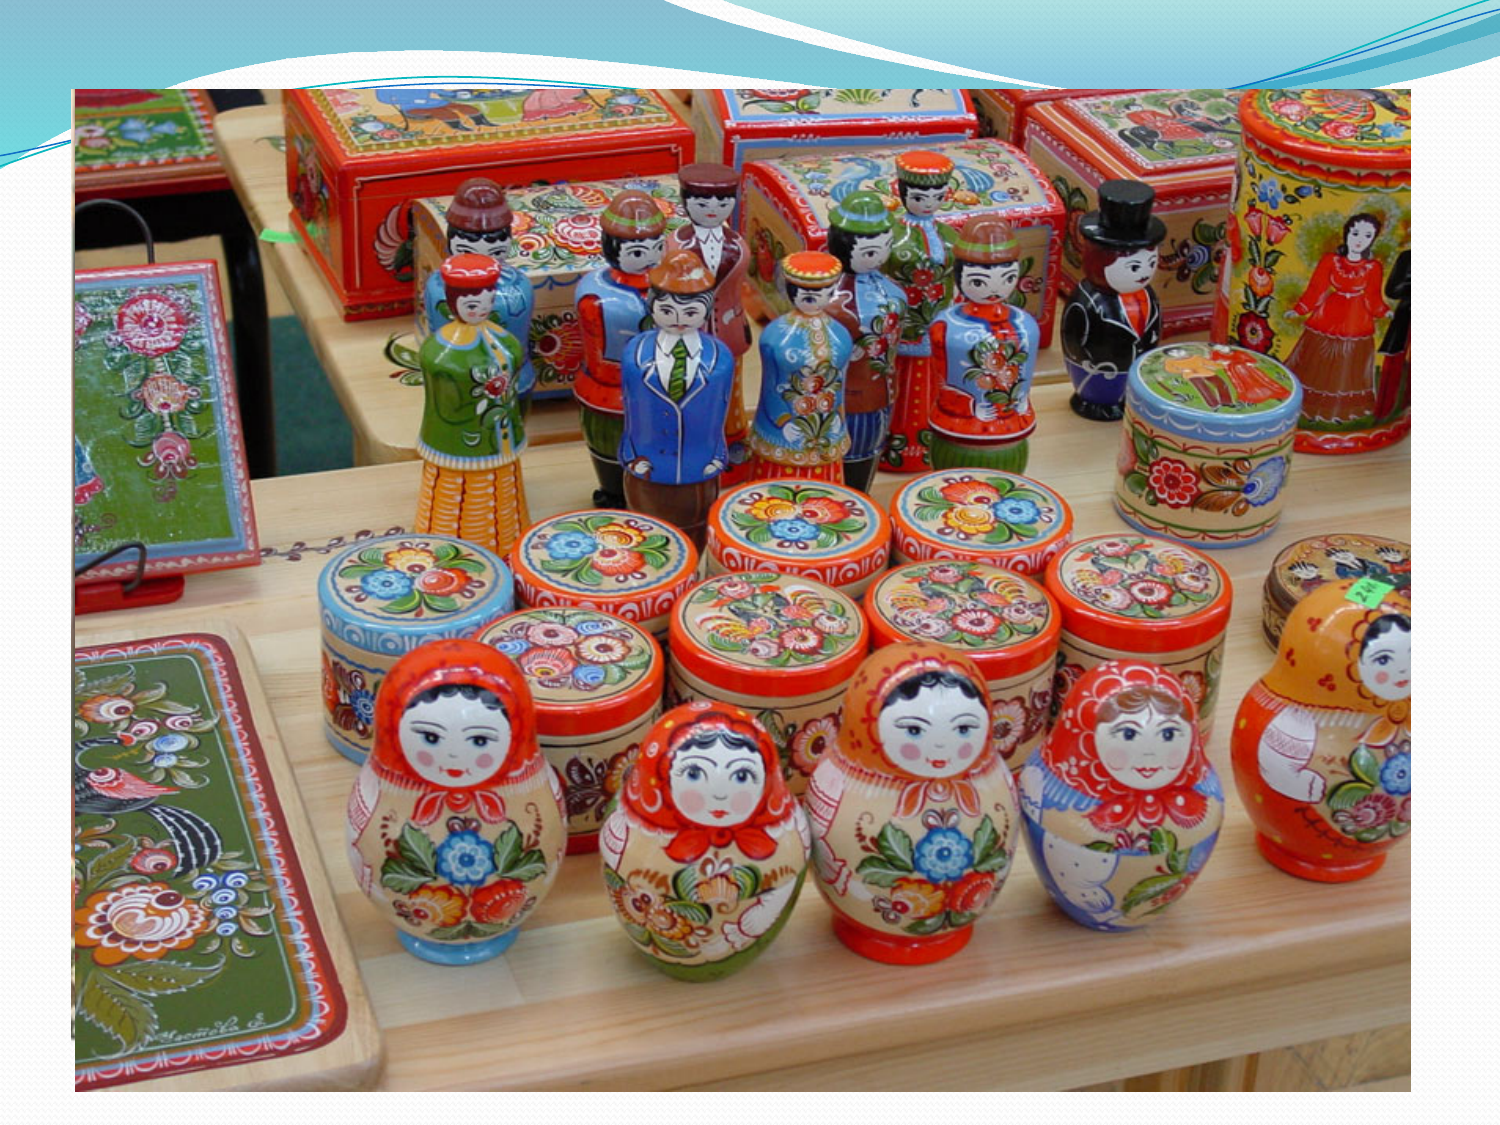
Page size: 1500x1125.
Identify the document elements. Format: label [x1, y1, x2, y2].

picture [71, 89, 1411, 1093]
